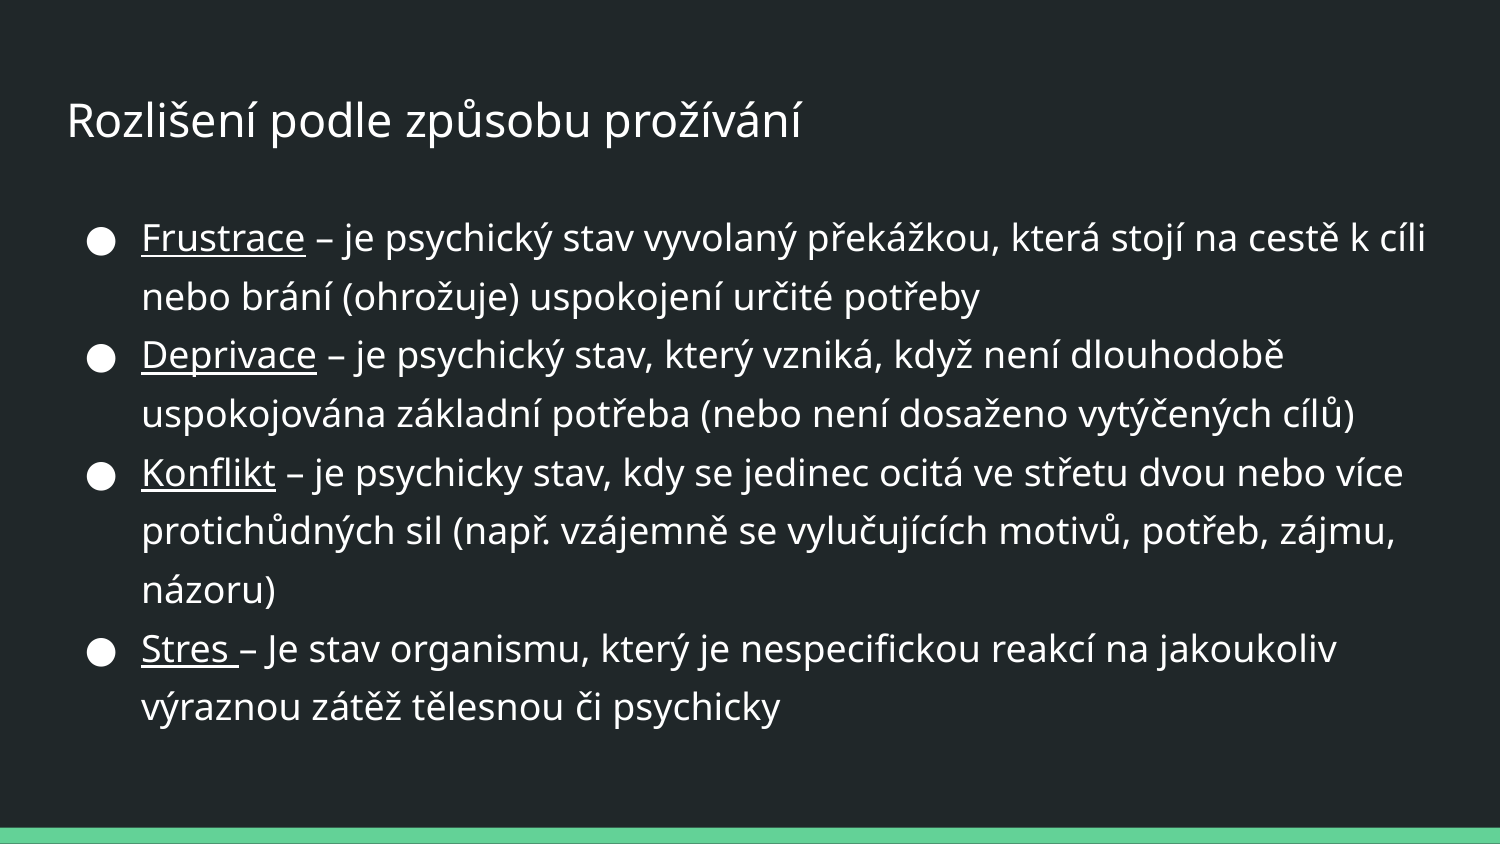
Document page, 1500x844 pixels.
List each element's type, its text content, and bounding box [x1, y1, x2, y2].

list Frustrace – je psychický stav vyvolaný překážkou, která stojí na cestě k cíli nebo brání (ohrožuje) uspokojení určité potřeby Deprivace – je psychický stav, který vzniká, když není dlouhodobě uspokojována základní potřeba (nebo není dosaženo vytýčených cílů) Konflikt – je psychicky stav, kdy se jedinec ocitá ve střetu dvou nebo více protichůdných sil (např. vzájemně se vylučujících motivů, potřeb, zájmu, názoru) Stres – Je stav organismu, který je nespecifickou reakcí na jakoukoliv výraznou zátěž tělesnou či psychicky [51, 189, 1449, 750]
title Rozlišení podle způsobu prožívání [51, 72, 1449, 167]
